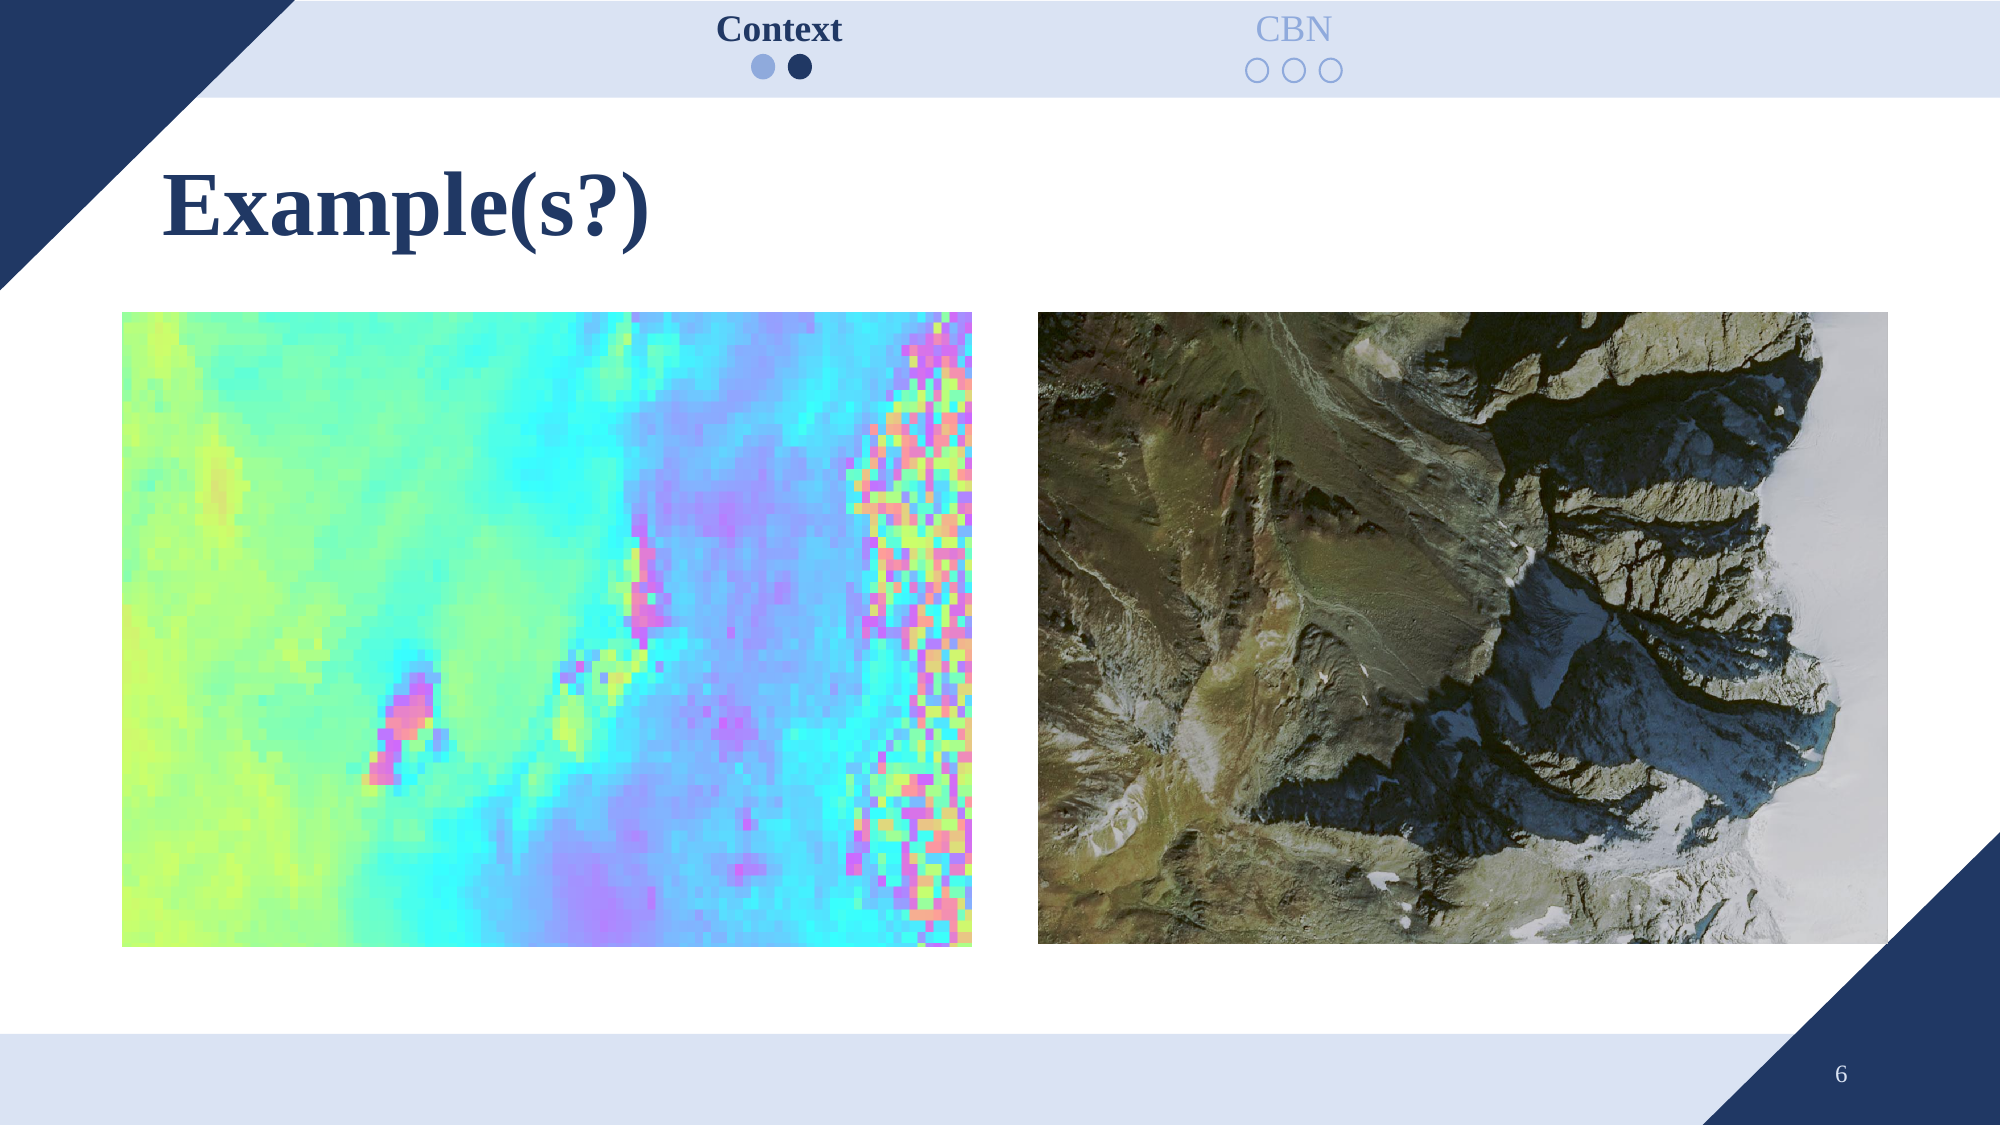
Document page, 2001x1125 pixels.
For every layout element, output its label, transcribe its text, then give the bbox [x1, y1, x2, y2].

picture [122, 312, 972, 947]
text_box [0, 0, 295, 291]
text_box [198, 0, 2000, 99]
title Example(s?) [147, 97, 1873, 315]
picture [1038, 312, 1888, 944]
text_box [751, 53, 776, 80]
text_box [787, 53, 812, 80]
text_box [0, 1033, 1795, 1125]
table_header CBN [1037, 1, 1552, 62]
text_box [1318, 57, 1343, 84]
text_box [1702, 832, 2000, 1125]
text_box [1245, 57, 1270, 84]
slide_number 6 [1412, 1042, 1863, 1103]
text_box [1281, 57, 1307, 84]
table_header Context [522, 1, 1037, 62]
